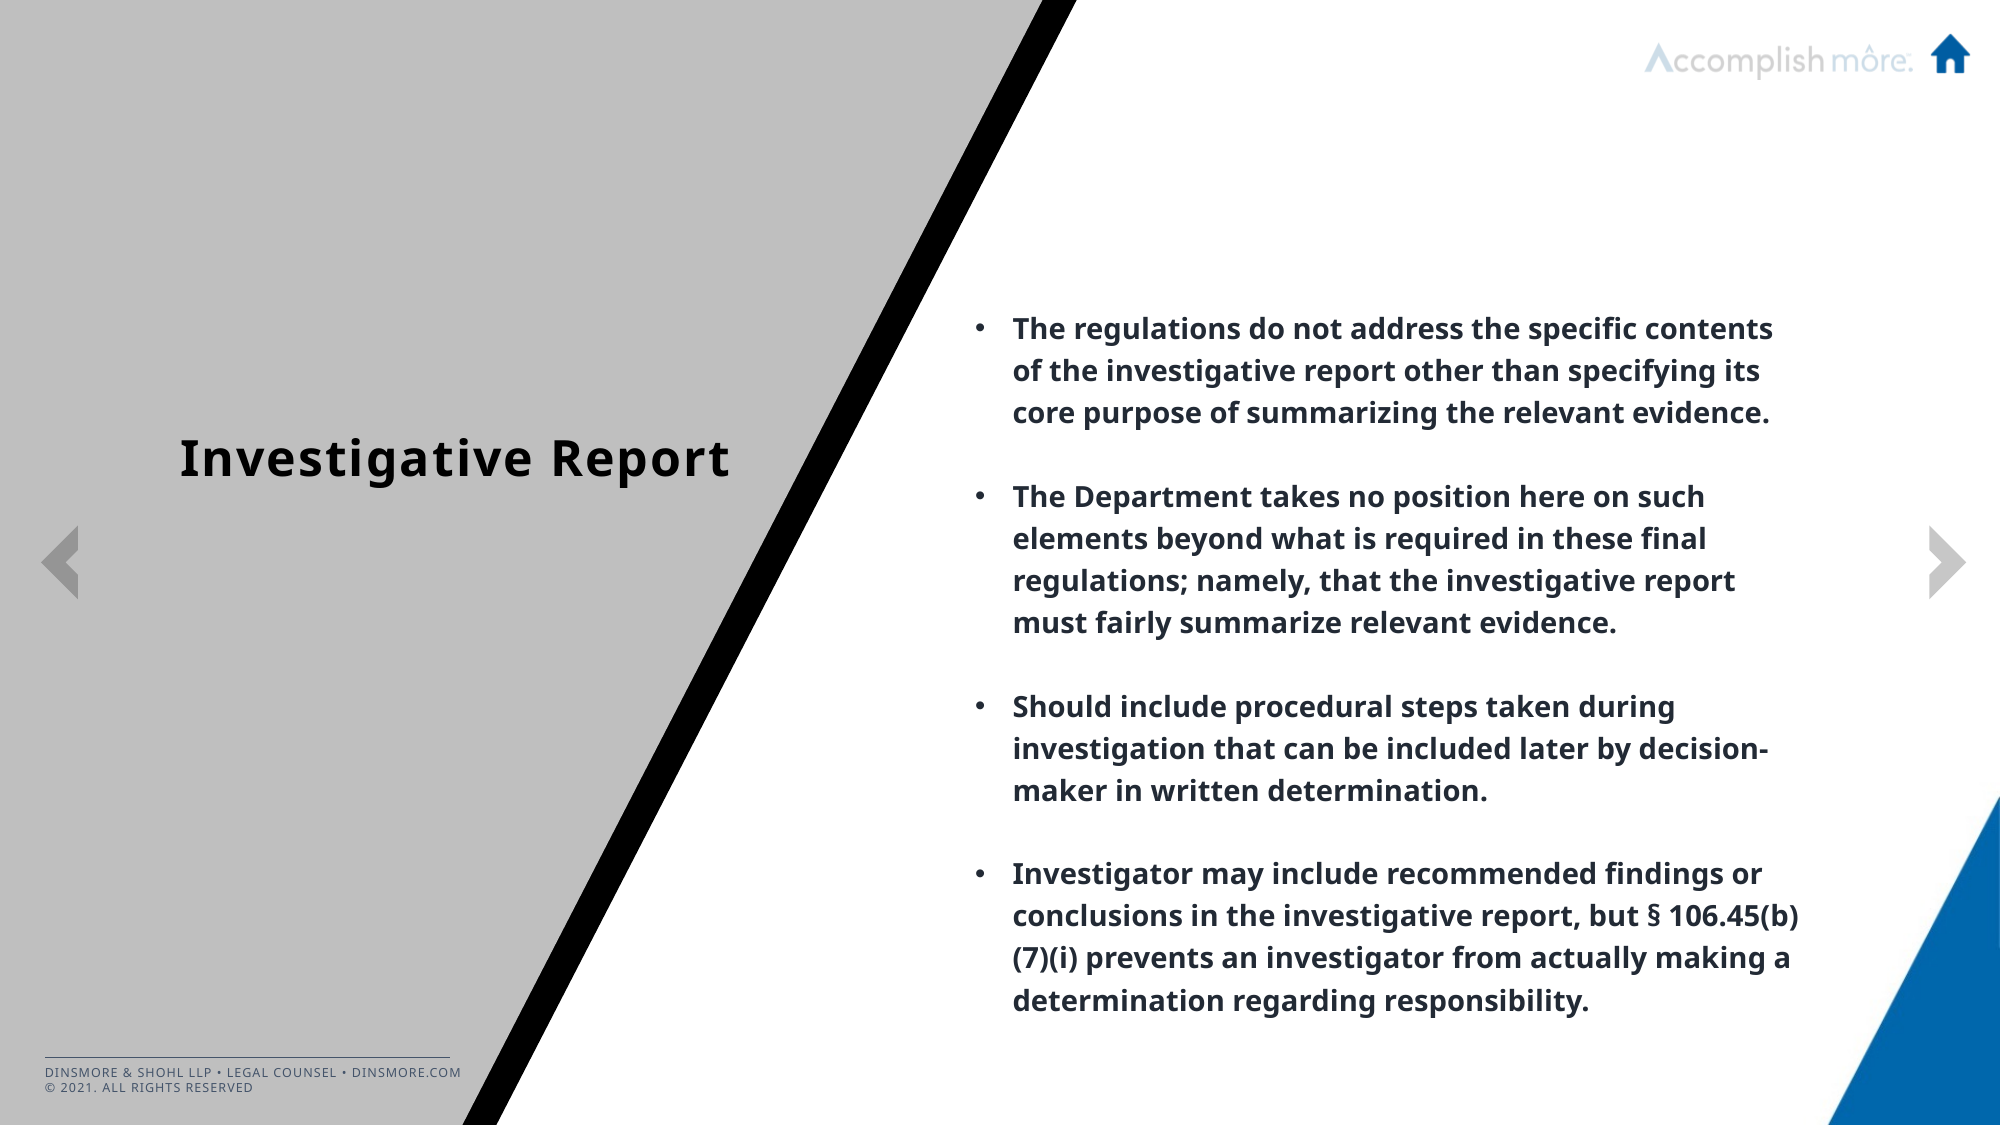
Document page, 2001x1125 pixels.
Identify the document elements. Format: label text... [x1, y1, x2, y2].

picture [1670, 0, 2000, 1125]
list The regulations do not address the specific contents of the investigative report other than specifying its core purpose of summarizing the relevant evidence. The Department takes no position here on such elements beyond what is required in these final regulations; namely, that the investigative report must fairly summarize relevant evidence. Should include procedural steps taken during investigation that can be included later by decision-maker in written determination. Investigator may include recommended findings or conclusions in the investigative report, but § 106.45(b)(7)(i) prevents an investigator from actually making a determination regarding responsibility. [960, 270, 1815, 1050]
title Investigative Report [165, 299, 840, 495]
